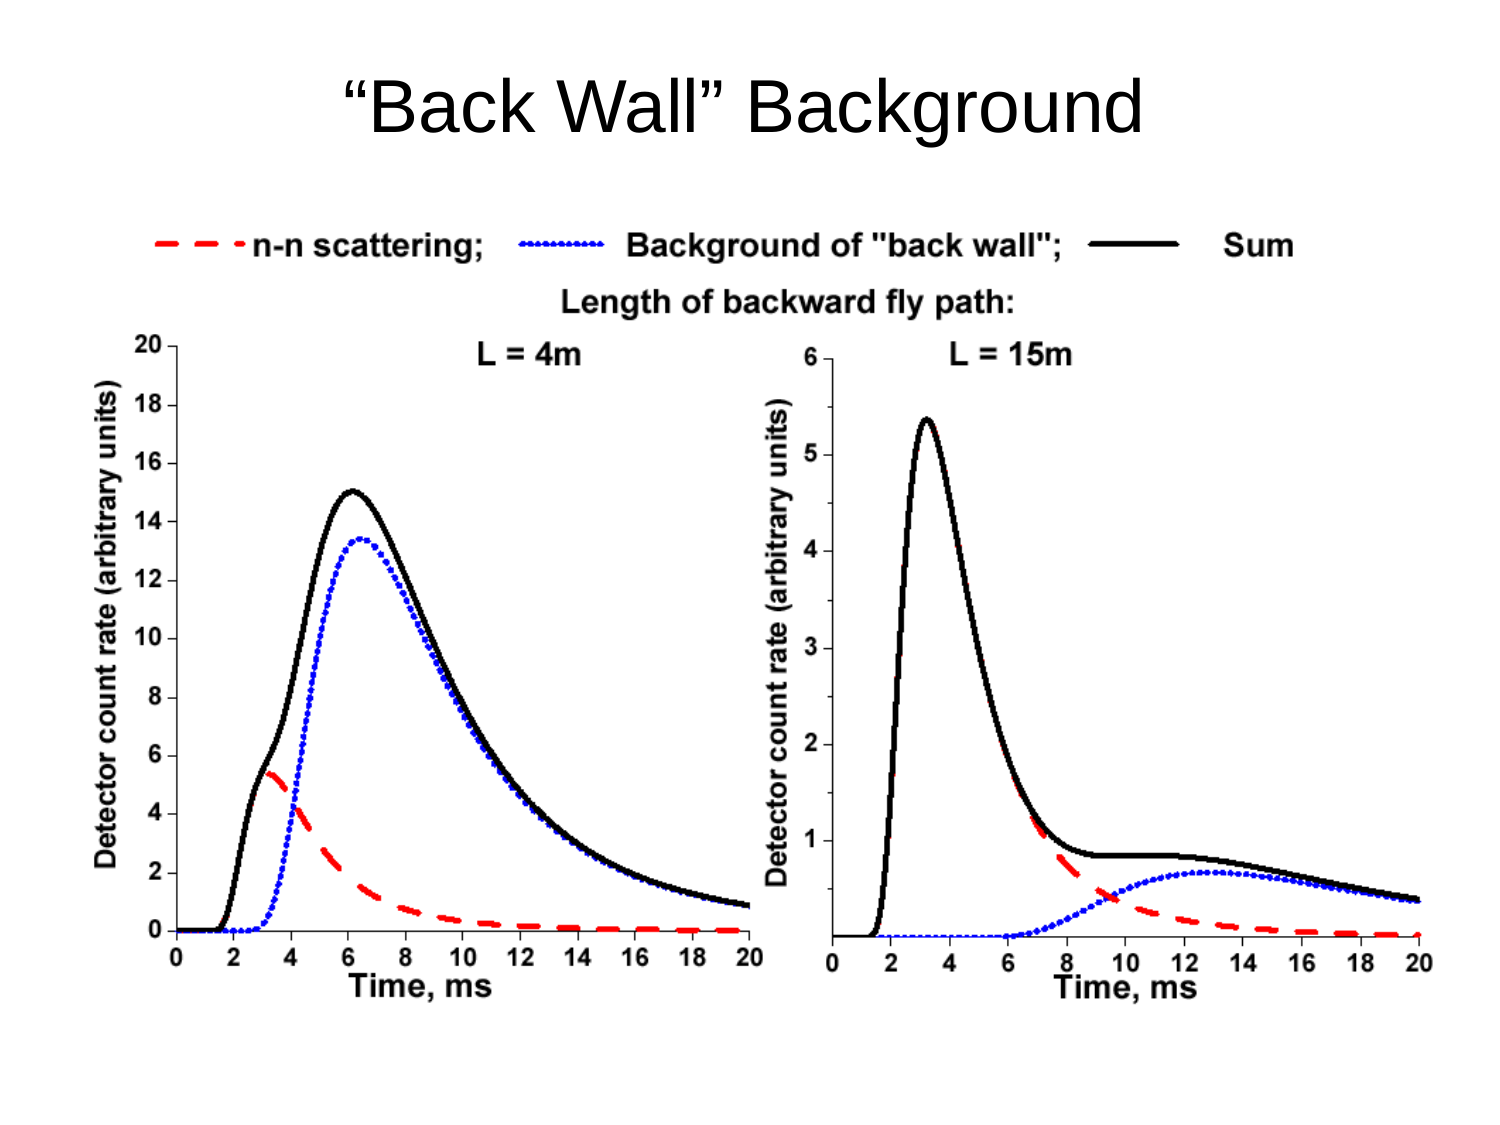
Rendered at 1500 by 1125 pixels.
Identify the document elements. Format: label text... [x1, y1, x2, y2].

title “Back Wall” Background [107, 56, 1383, 148]
picture [68, 201, 1447, 1017]
